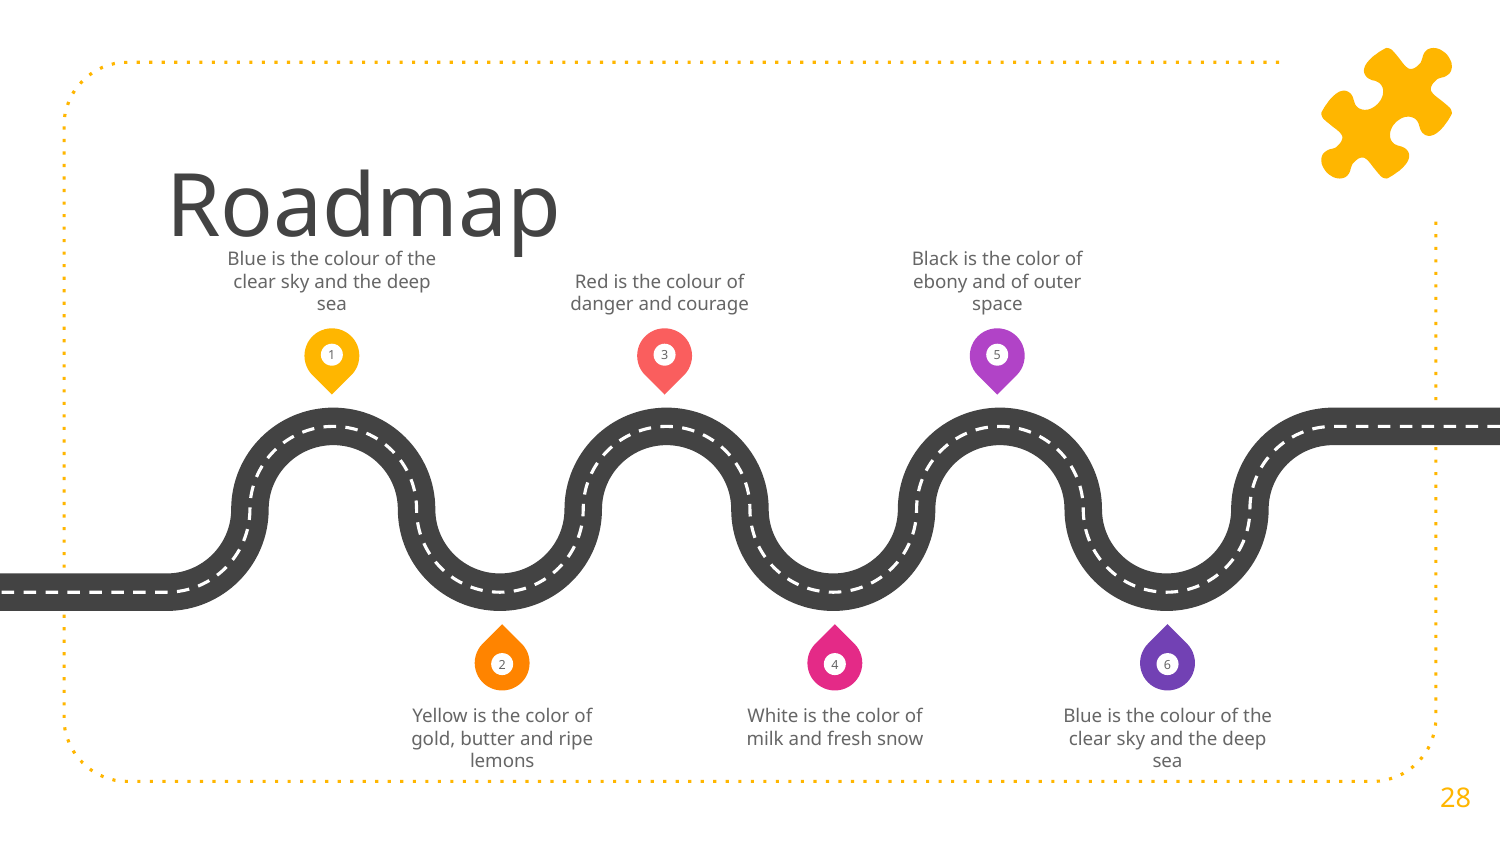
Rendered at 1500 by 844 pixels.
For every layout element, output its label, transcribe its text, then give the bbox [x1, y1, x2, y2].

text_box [1128, 623, 1207, 703]
text_box Yellow is the color of gold, butter and ripe lemons [396, 704, 608, 792]
text_box [0, 426, 1500, 593]
text_box Red is the colour of danger and courage [553, 227, 765, 315]
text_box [795, 623, 874, 703]
title Roadmap [151, 133, 1347, 275]
text_box White is the color of milk and fresh snow [729, 704, 941, 792]
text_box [292, 316, 371, 395]
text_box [958, 316, 1037, 395]
slide_number ‹#› [1411, 753, 1500, 844]
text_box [463, 623, 542, 703]
text_box Blue is the colour of the clear sky and the deep sea [226, 227, 438, 315]
text_box Black is the color of ebony and of outer space [891, 227, 1103, 315]
text_box Blue is the colour of the clear sky and the deep sea [1062, 704, 1273, 792]
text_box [625, 316, 704, 395]
text_box [1321, 47, 1452, 179]
